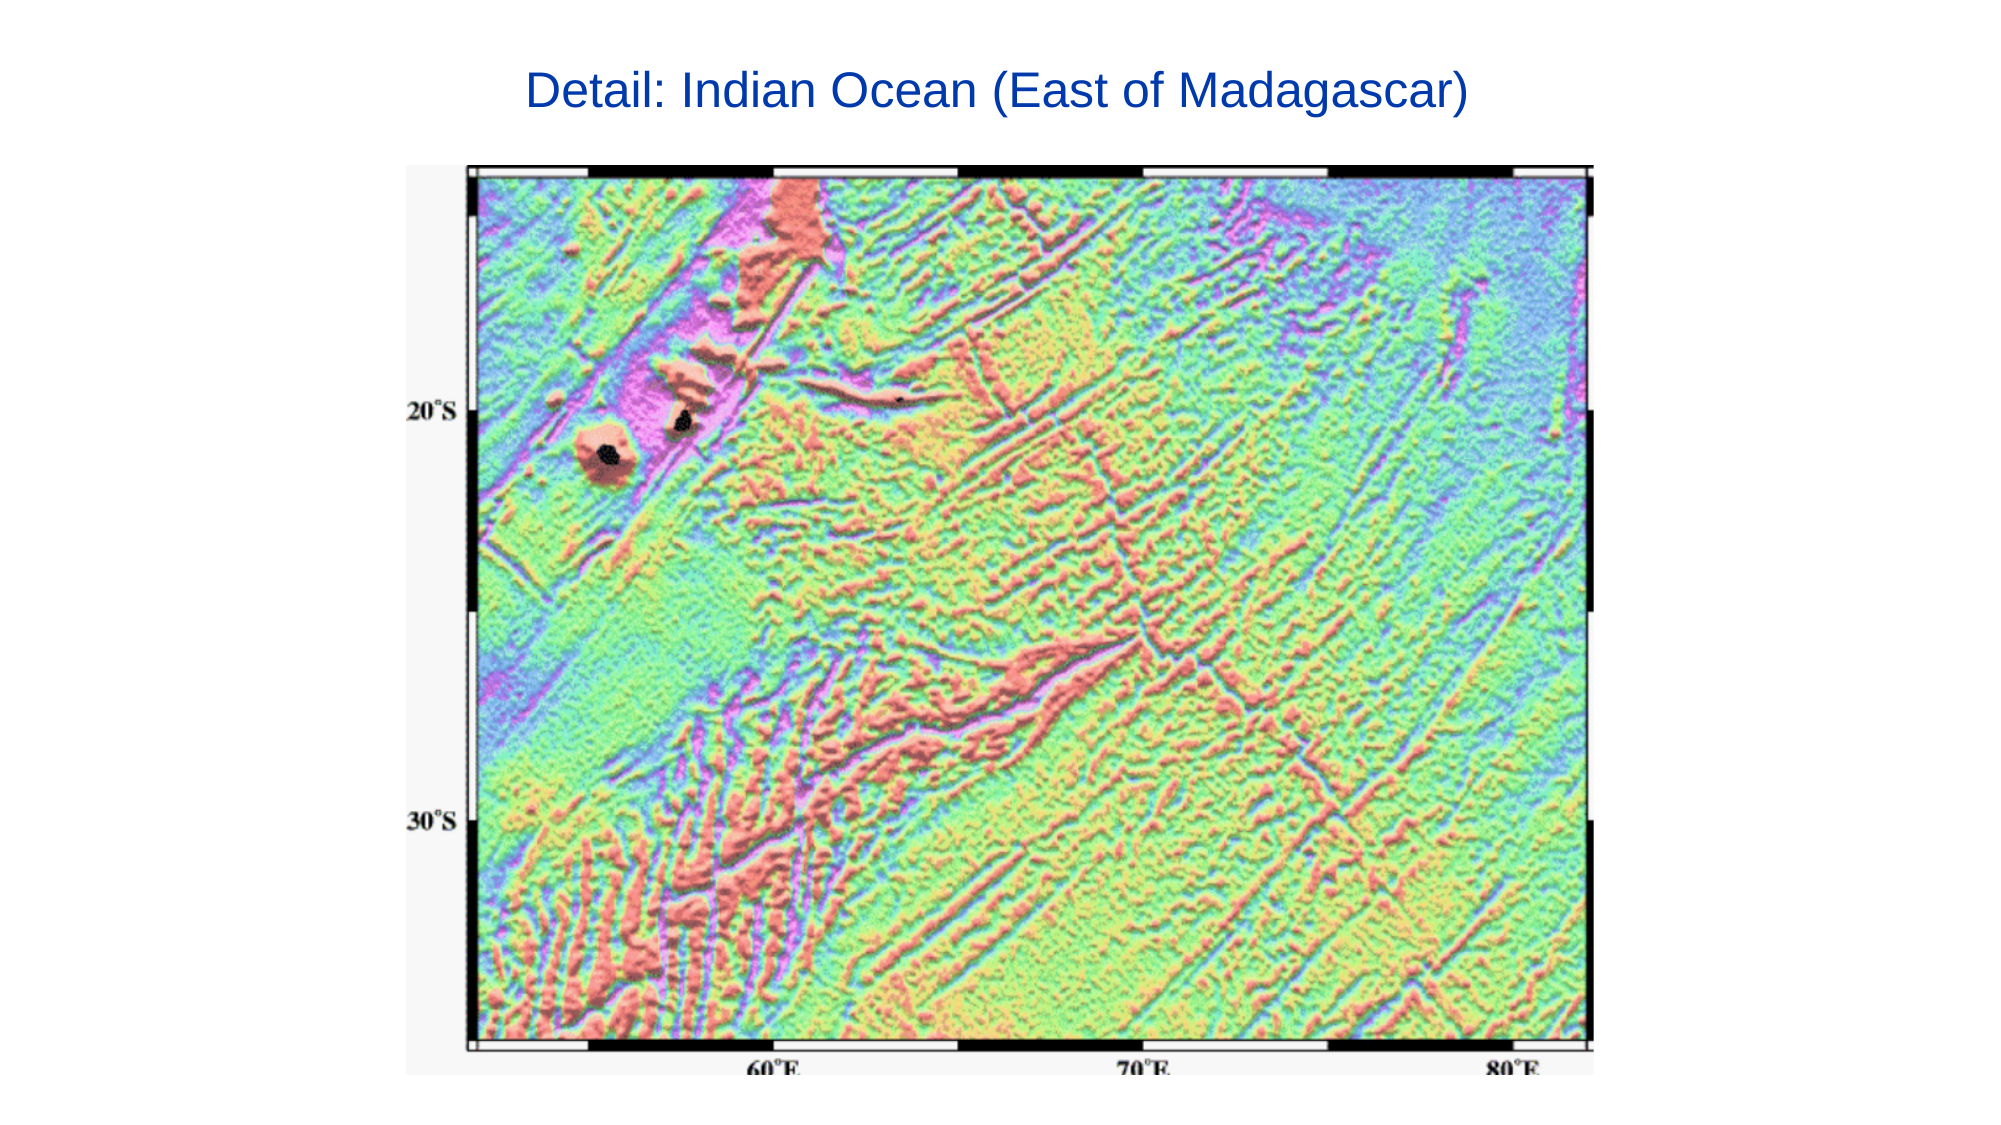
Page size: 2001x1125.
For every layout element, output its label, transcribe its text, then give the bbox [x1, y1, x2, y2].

text_box Detail: Indian Ocean (East of Madagascar) [510, 49, 1500, 125]
picture [406, 165, 1594, 1075]
